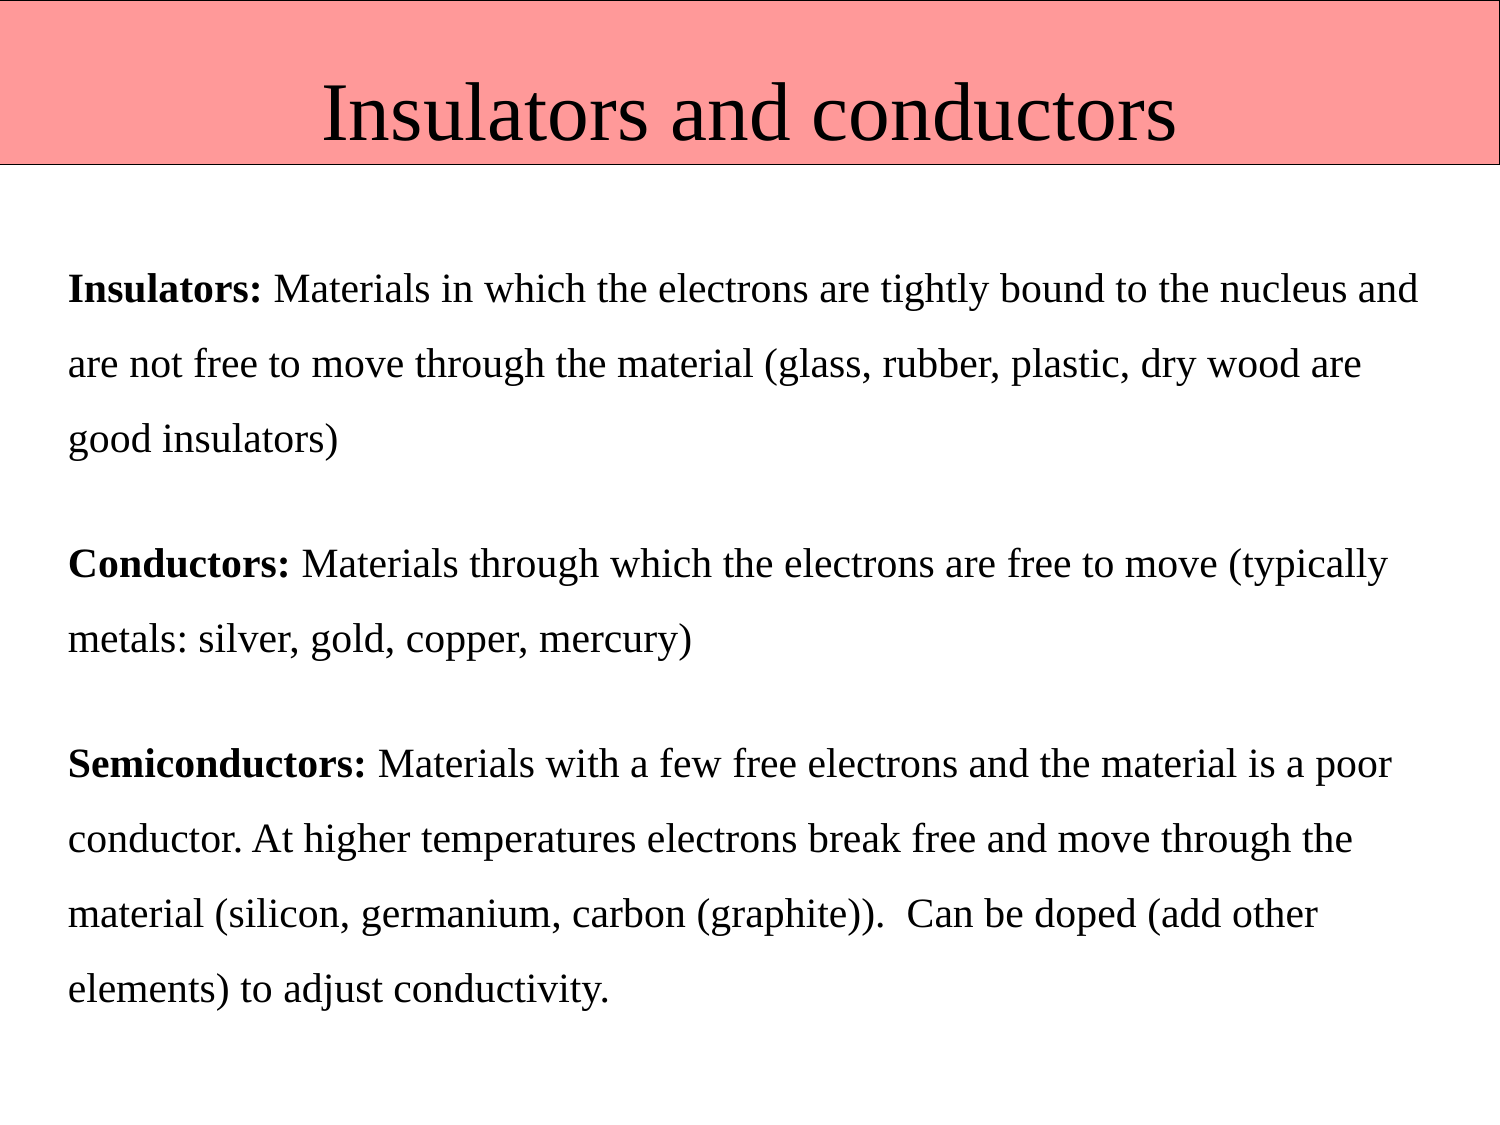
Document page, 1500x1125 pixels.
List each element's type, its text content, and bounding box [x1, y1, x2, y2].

text_box Insulators: Materials in which the electrons are tightly bound to the nucleus and are not free to move through the material (glass, rubber, plastic, dry wood are good insulators) Conductors: Materials through which the electrons are free to move (typically metals: silver, gold, copper, mercury) Semiconductors: Materials with a few free electrons and the material is a poor conductor. At higher temperatures electrons break free and move through the material (silicon, germanium, carbon (graphite)). Can be doped (add other elements) to adjust conductivity. [53, 228, 1447, 1019]
text_box Insulators and conductors [0, 0, 1500, 165]
